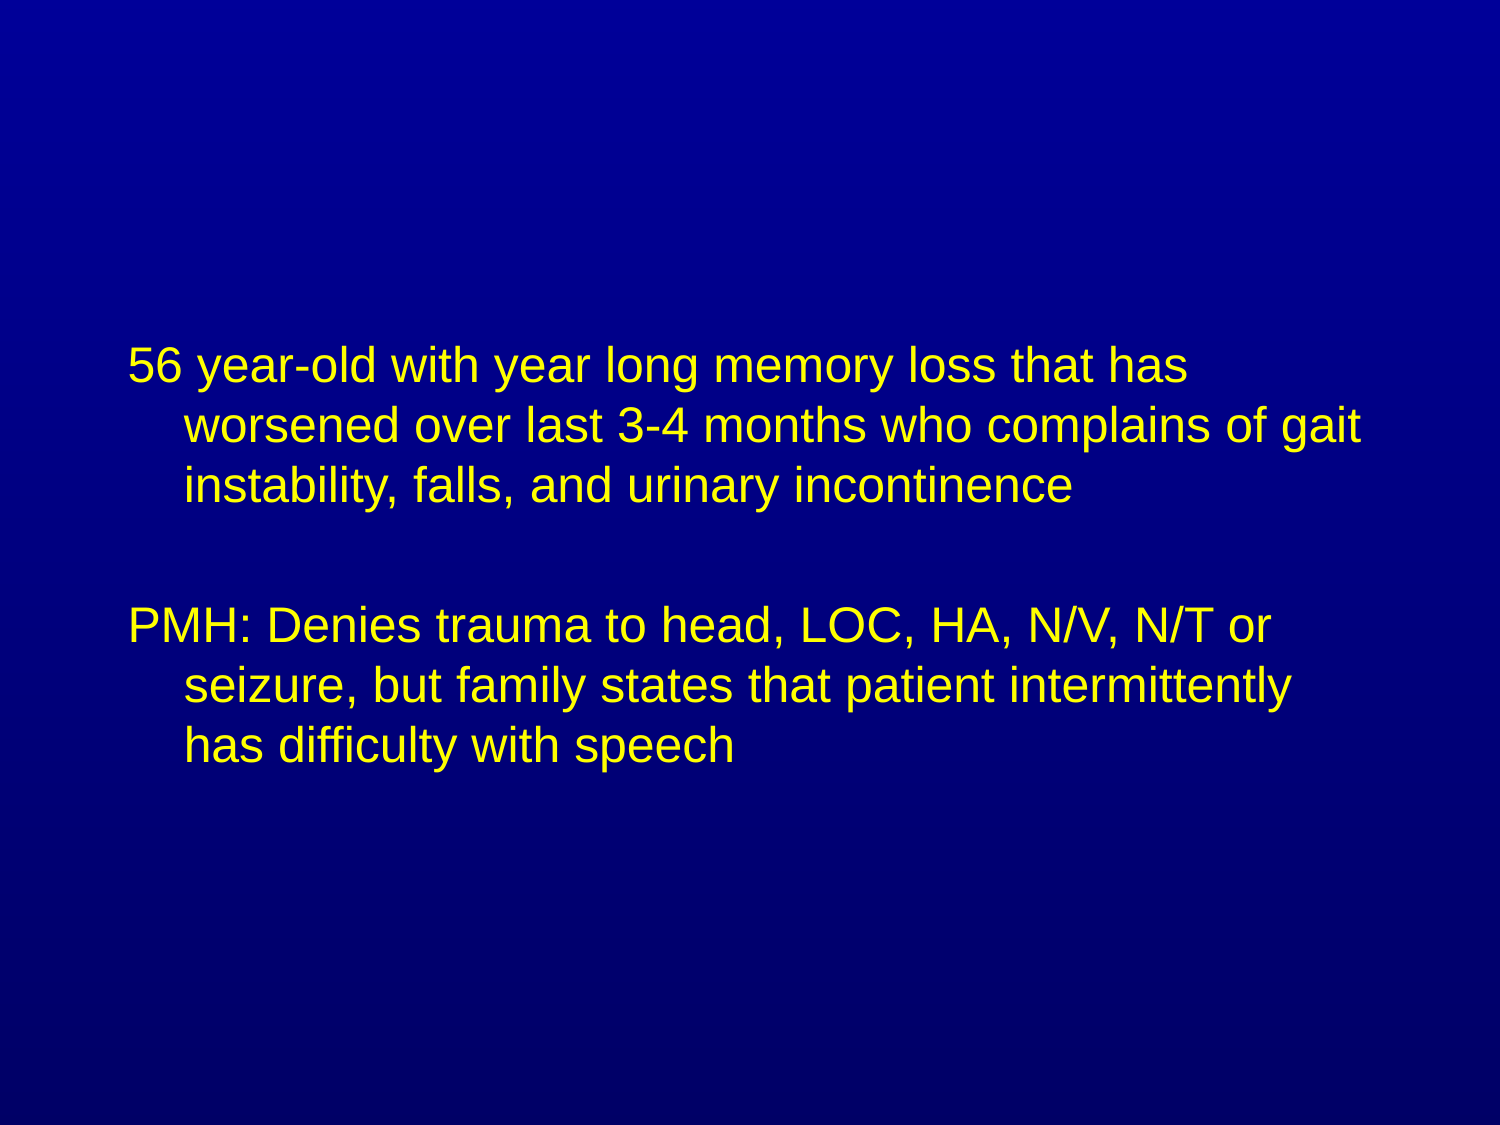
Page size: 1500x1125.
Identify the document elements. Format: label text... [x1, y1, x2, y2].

list 56 year-old with year long memory loss that has worsened over last 3-4 months who complains of gait instability, falls, and urinary incontinence PMH: Denies trauma to head, LOC, HA, N/V, N/T or seizure, but family states that patient intermittently has difficulty with speech [112, 324, 1388, 1000]
